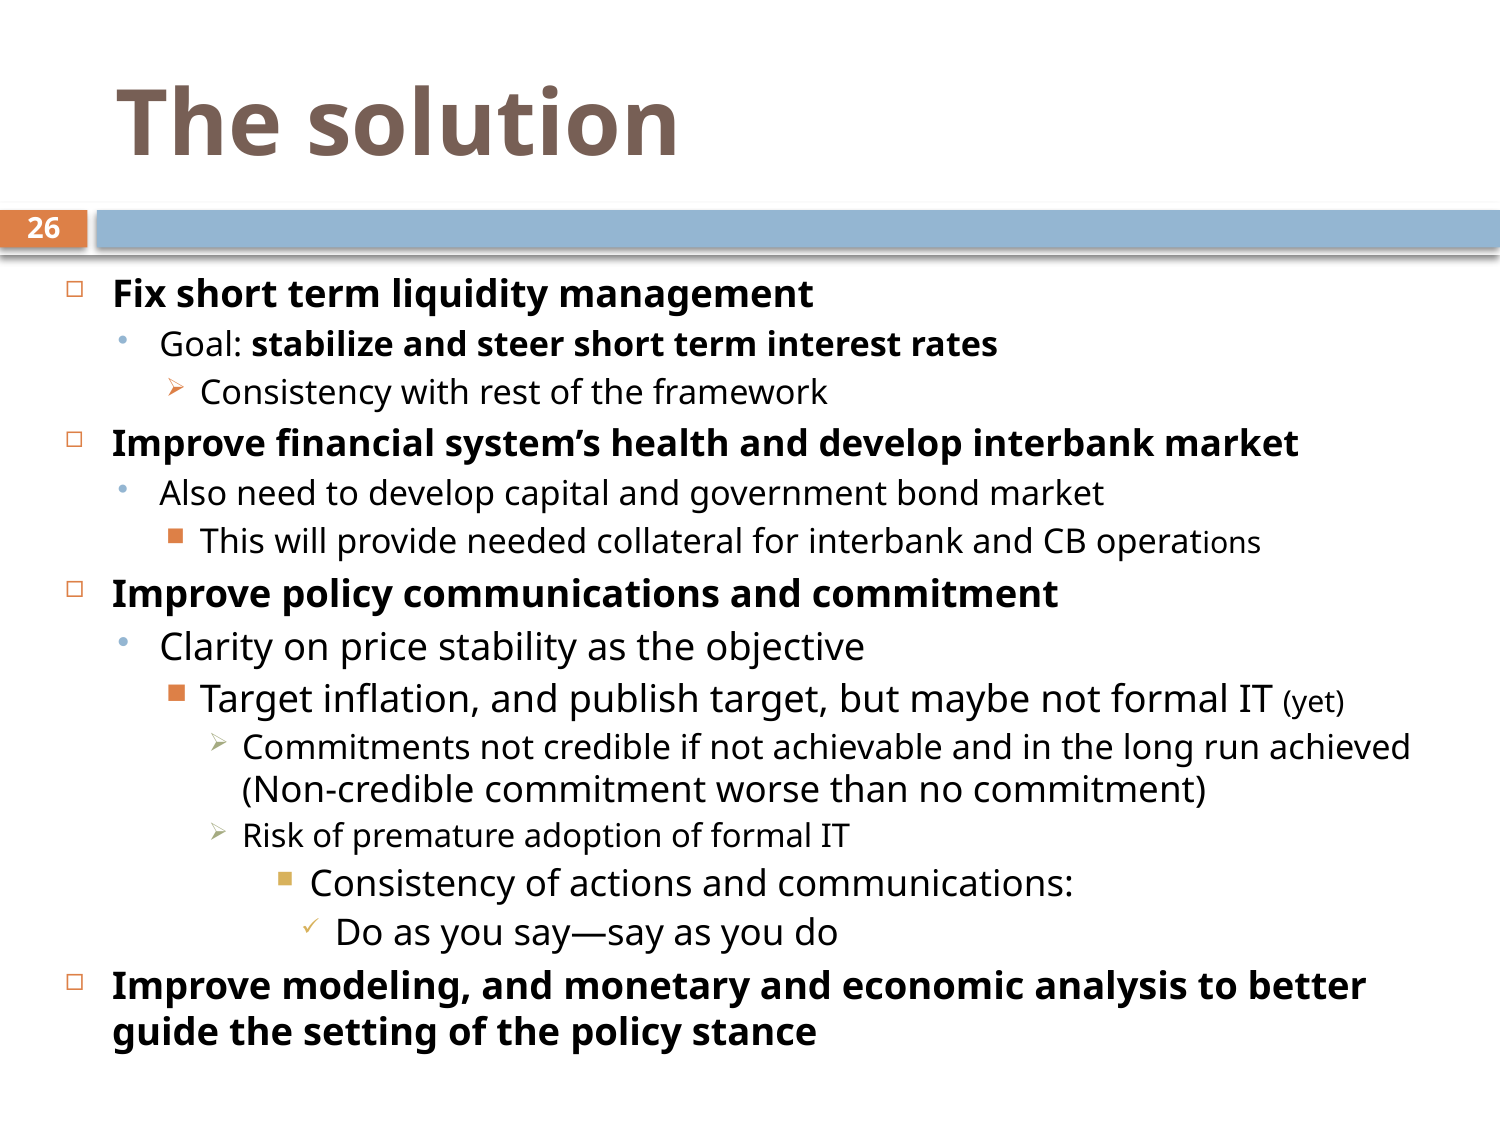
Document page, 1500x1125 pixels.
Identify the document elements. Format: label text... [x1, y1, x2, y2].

title The solution [100, 37, 1438, 200]
list Fix short term liquidity management Goal: stabilize and steer short term interest rates Consistency with rest of the framework Improve financial system’s health and develop interbank market Also need to develop capital and government bond market This will provide needed collateral for interbank and CB operations Improve policy communications and commitment Clarity on price stability as the objective Target inflation, and publish target, but maybe not formal IT (yet) Commitments not credible if not achievable and in the long run achieved (Non-credible commitment worse than no commitment) Risk of premature adoption of formal IT Consistency of actions and communications: Do as you say—say as you do Improve modeling, and monetary and economic analysis to better guide the setting of the policy stance [50, 262, 1463, 1063]
slide_number 26 [0, 208, 88, 249]
